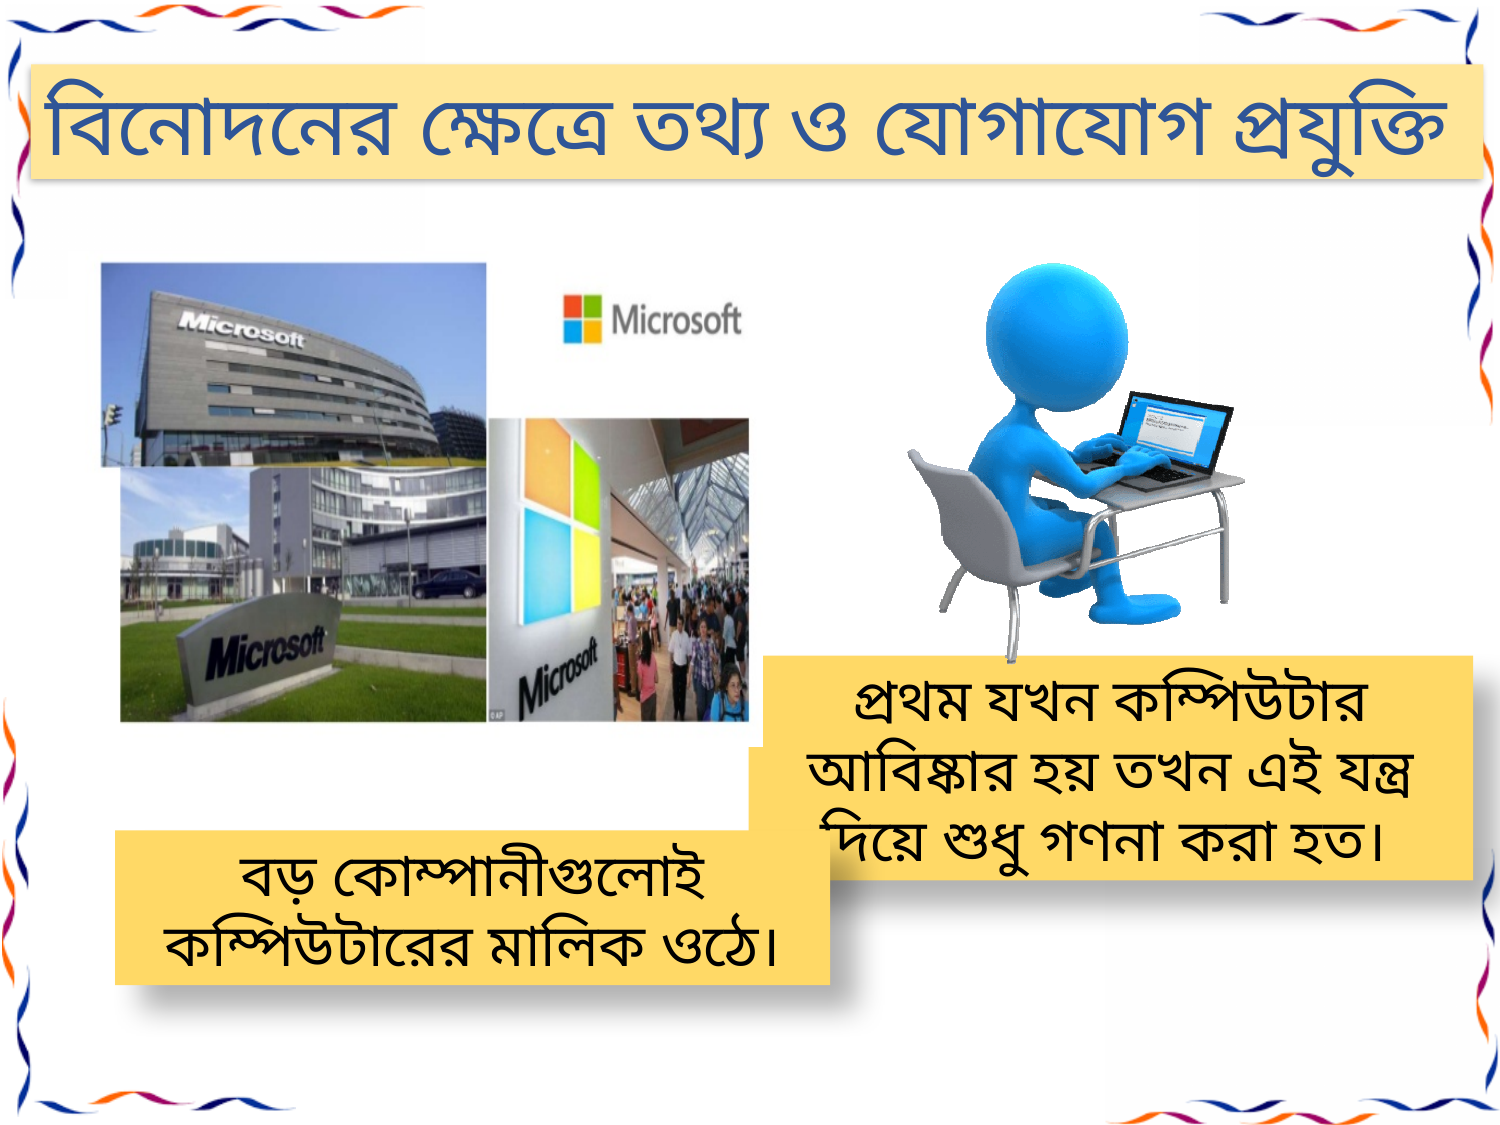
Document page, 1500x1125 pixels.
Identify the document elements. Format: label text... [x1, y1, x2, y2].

picture [1106, 849, 1499, 1124]
text_box বিনোদনের ক্ষেত্রে তথ্য ও যোগাযোগ প্রযুক্তি [31, 64, 1484, 179]
picture [830, 7, 1493, 712]
text_box বড় কোম্পানীগুলোই কম্পিউটারের মালিক ওঠে। [115, 830, 831, 986]
text_box প্রথম যখন কম্পিউটার আবিষ্কার হয় তখন এই যন্ত্র দিয়ে শুধু গণনা করা হত। [748, 655, 1474, 881]
picture [2, 5, 763, 1117]
